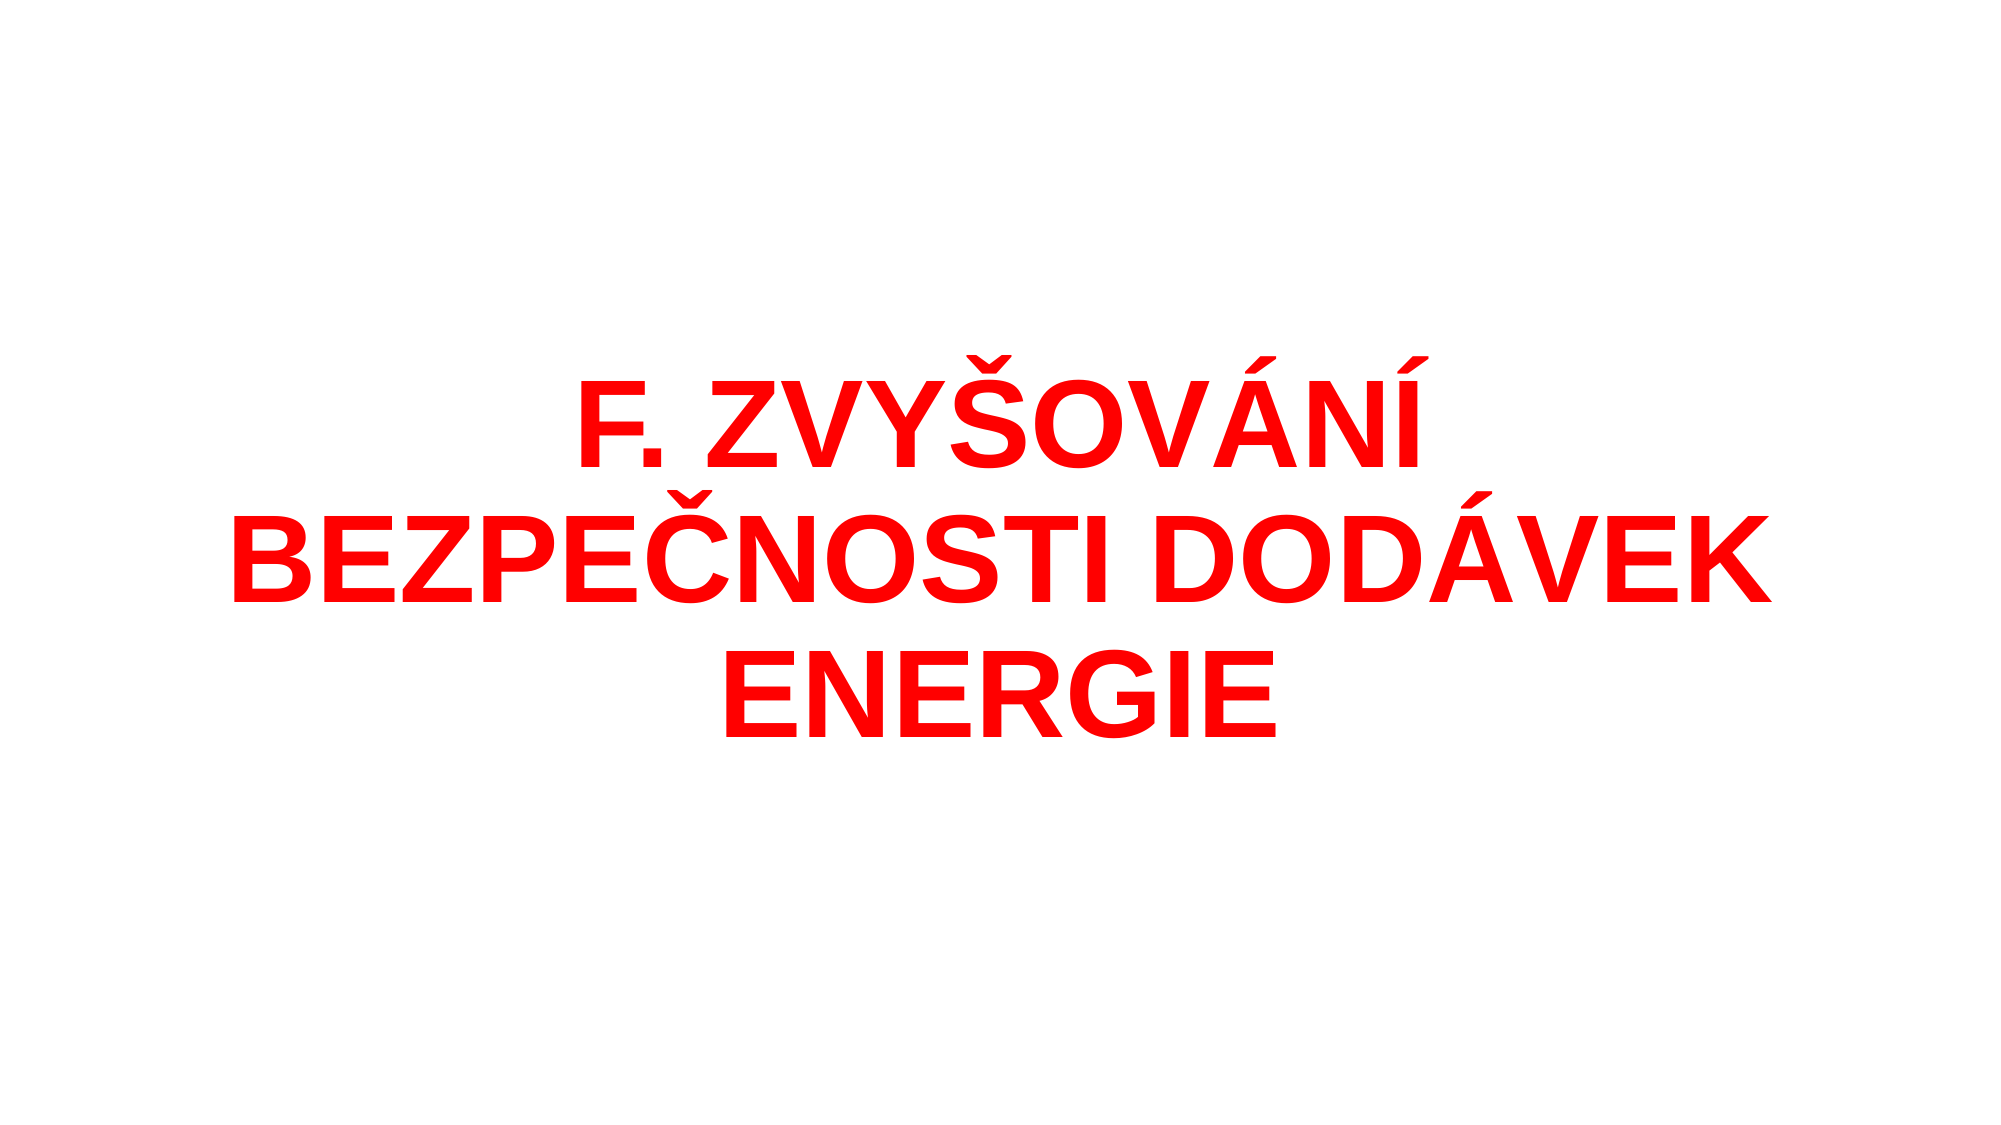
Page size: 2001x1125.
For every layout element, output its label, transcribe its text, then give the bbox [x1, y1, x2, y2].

title F. ZVYŠOVÁNÍ BEZPEČNOSTI DODÁVEK ENERGIE [137, 290, 1863, 835]
